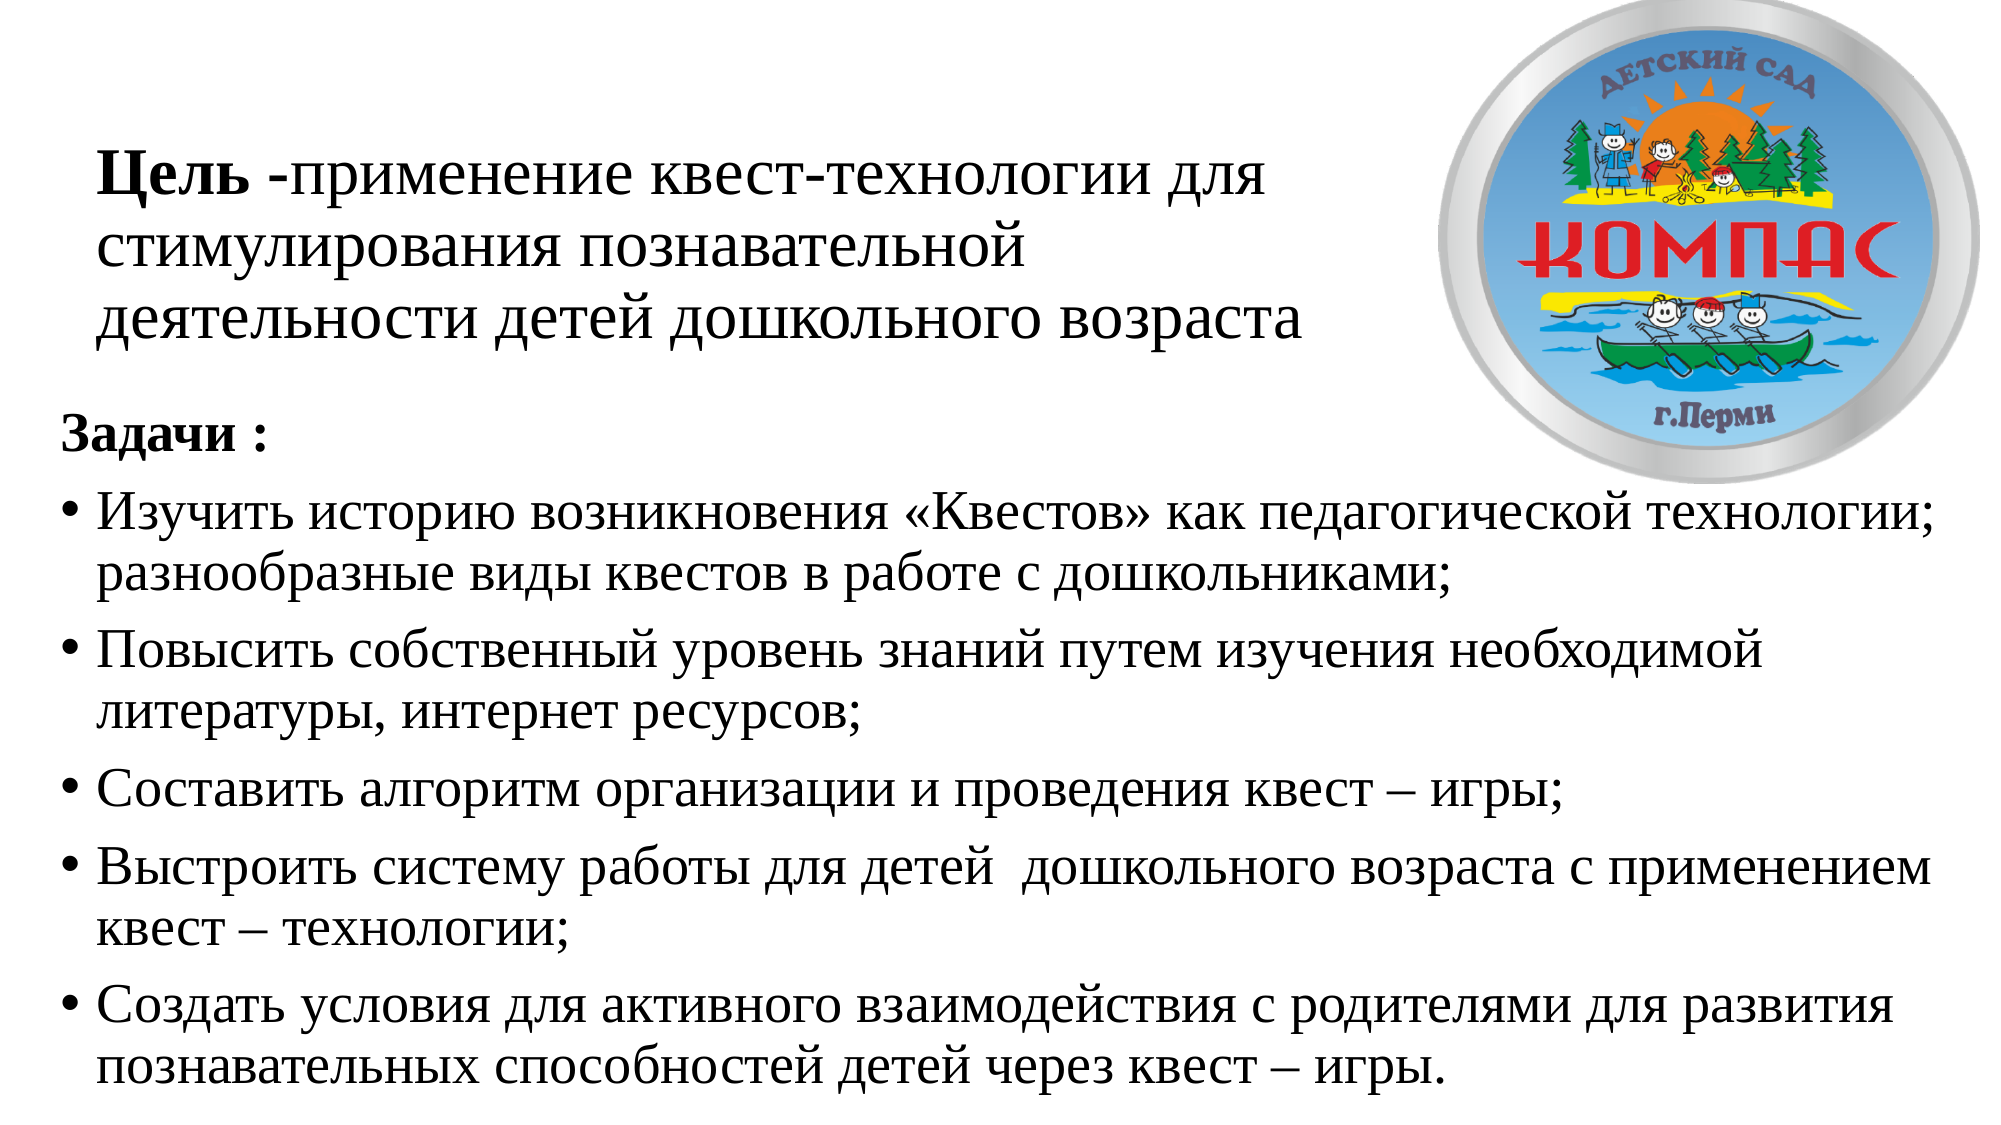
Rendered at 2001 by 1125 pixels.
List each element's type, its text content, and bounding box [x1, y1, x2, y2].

title Цель -применение квест-технологии для стимулирования познавательной деятельности детей дошкольного возраста [81, 53, 1400, 395]
picture [1438, 0, 1980, 484]
list Задачи : Изучить историю возникновения «Квестов» как педагогической технологии; разнообразные виды квестов в работе с дошкольниками; Повысить собственный уровень знаний путем изучения необходимой литературы, интернет ресурсов; Составить алгоритм организации и проведения квест – игры; Выстроить систему работы для детей дошкольного возраста с применением квест – технологии; Создать условия для активного взаимодействия с родителями для развития познавательных способностей детей через квест – игры. [45, 395, 1955, 1105]
